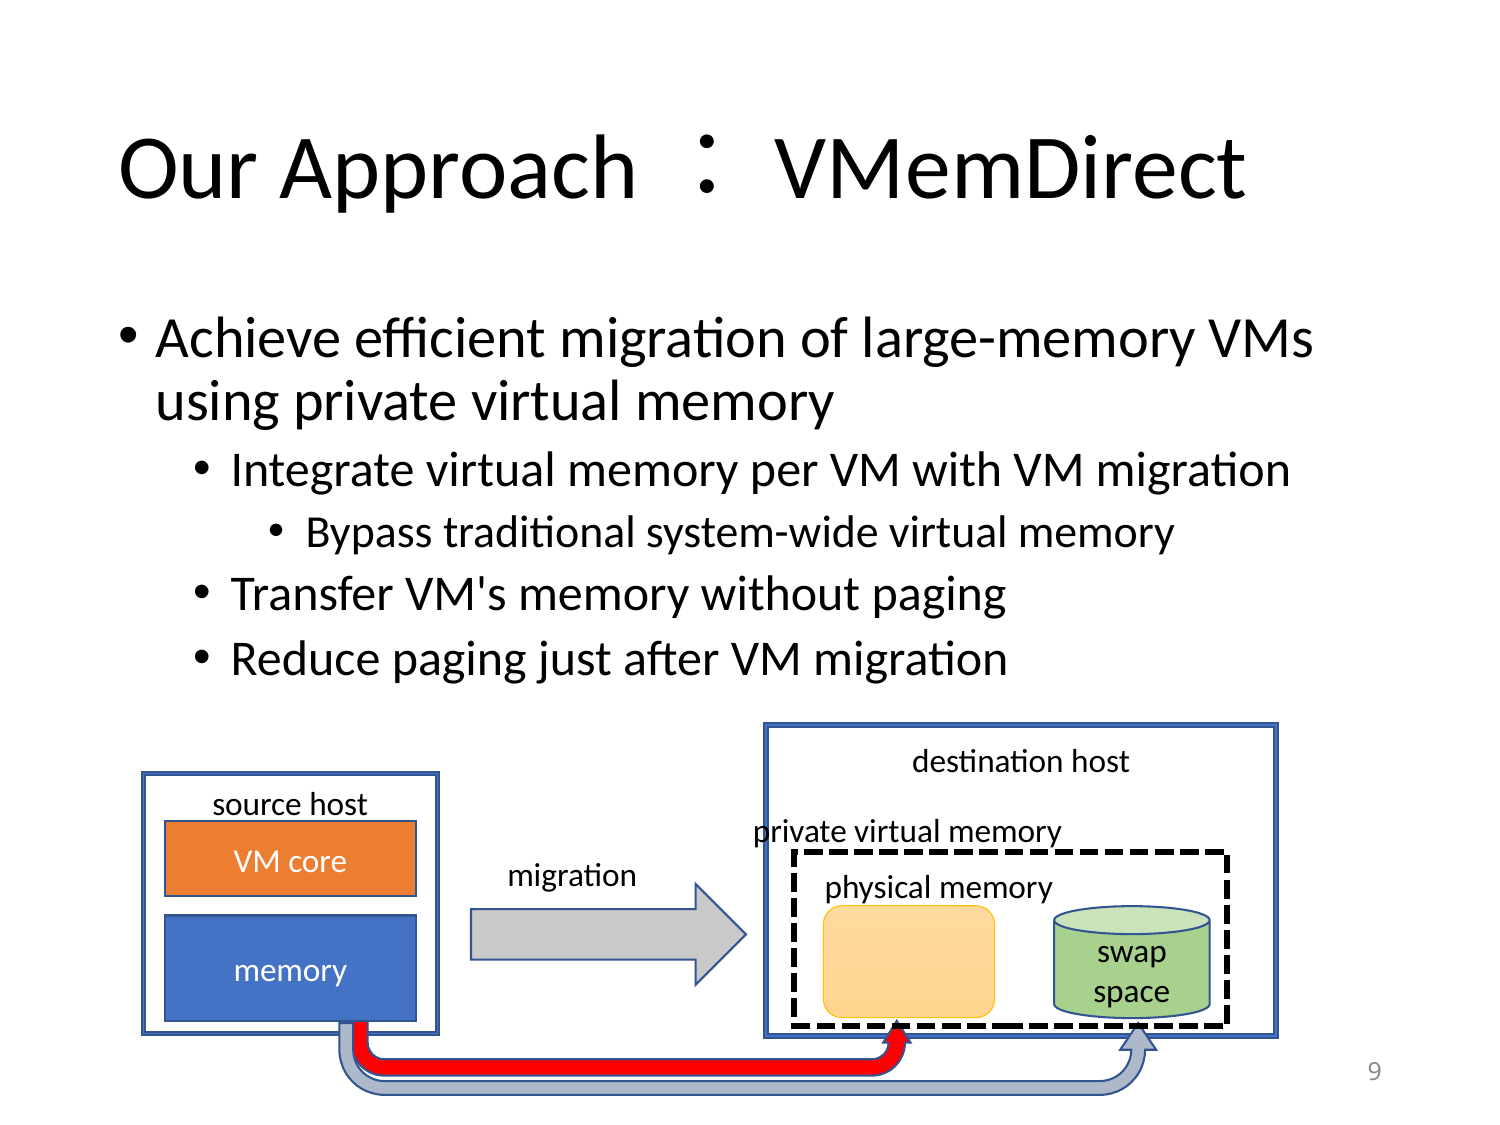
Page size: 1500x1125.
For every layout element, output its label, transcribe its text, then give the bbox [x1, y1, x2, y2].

text_box migration [492, 845, 793, 900]
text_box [141, 771, 439, 1036]
slide_number 9 [1059, 1042, 1397, 1103]
text_box [793, 851, 1228, 1027]
title Our Approach：VMemDirect [103, 59, 1397, 278]
text_box private virtual memory [705, 801, 1111, 857]
text_box destination host [763, 722, 1279, 1039]
text_box [338, 1026, 1159, 1096]
list Achieve efficient migration of large-memory VMs using private virtual memory Integrate virtual memory per VM with VM migration Bypass traditional system-wide virtual memory Transfer VM's memory without paging Reduce paging just after VM migration [103, 299, 1397, 1014]
text_box [469, 900, 748, 988]
text_box [355, 1026, 913, 1077]
